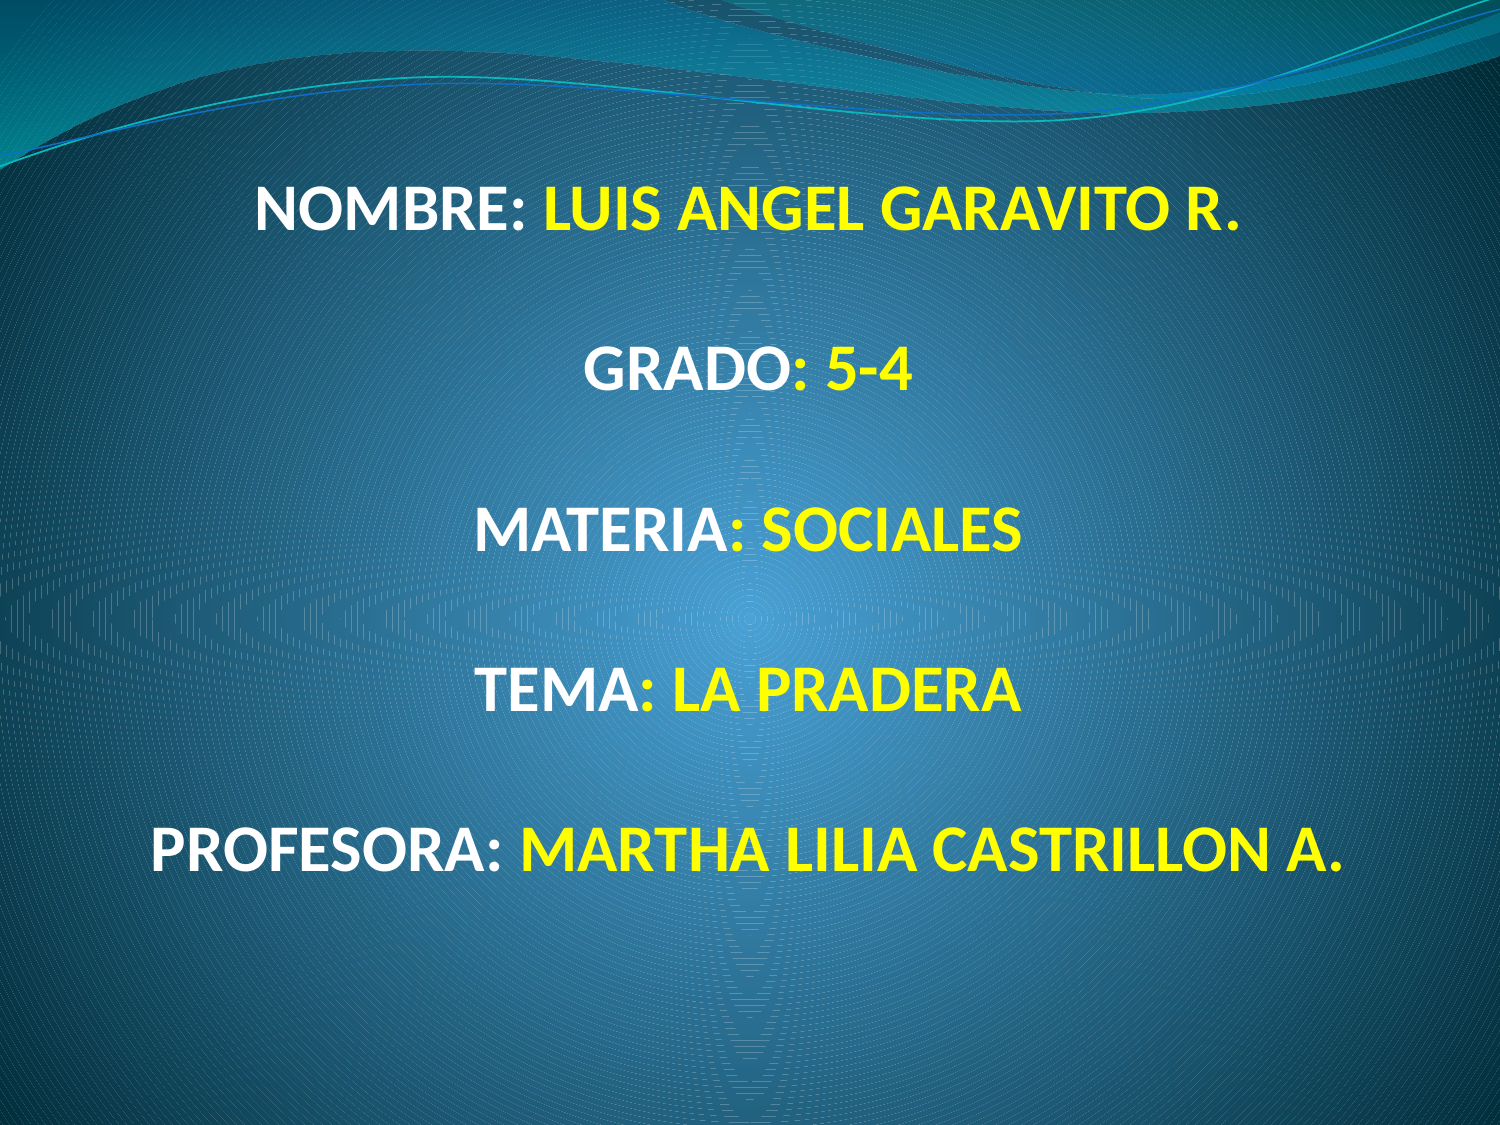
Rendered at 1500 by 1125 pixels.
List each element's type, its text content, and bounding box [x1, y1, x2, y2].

title NOMBRE: LUIS ANGEL GARAVITO R. GRADO: 5-4 MATERIA: SOCIALES TEMA: LA PRADERA PROFESORA: MARTHA LILIA CASTRILLON A. [0, 0, 1500, 1125]
